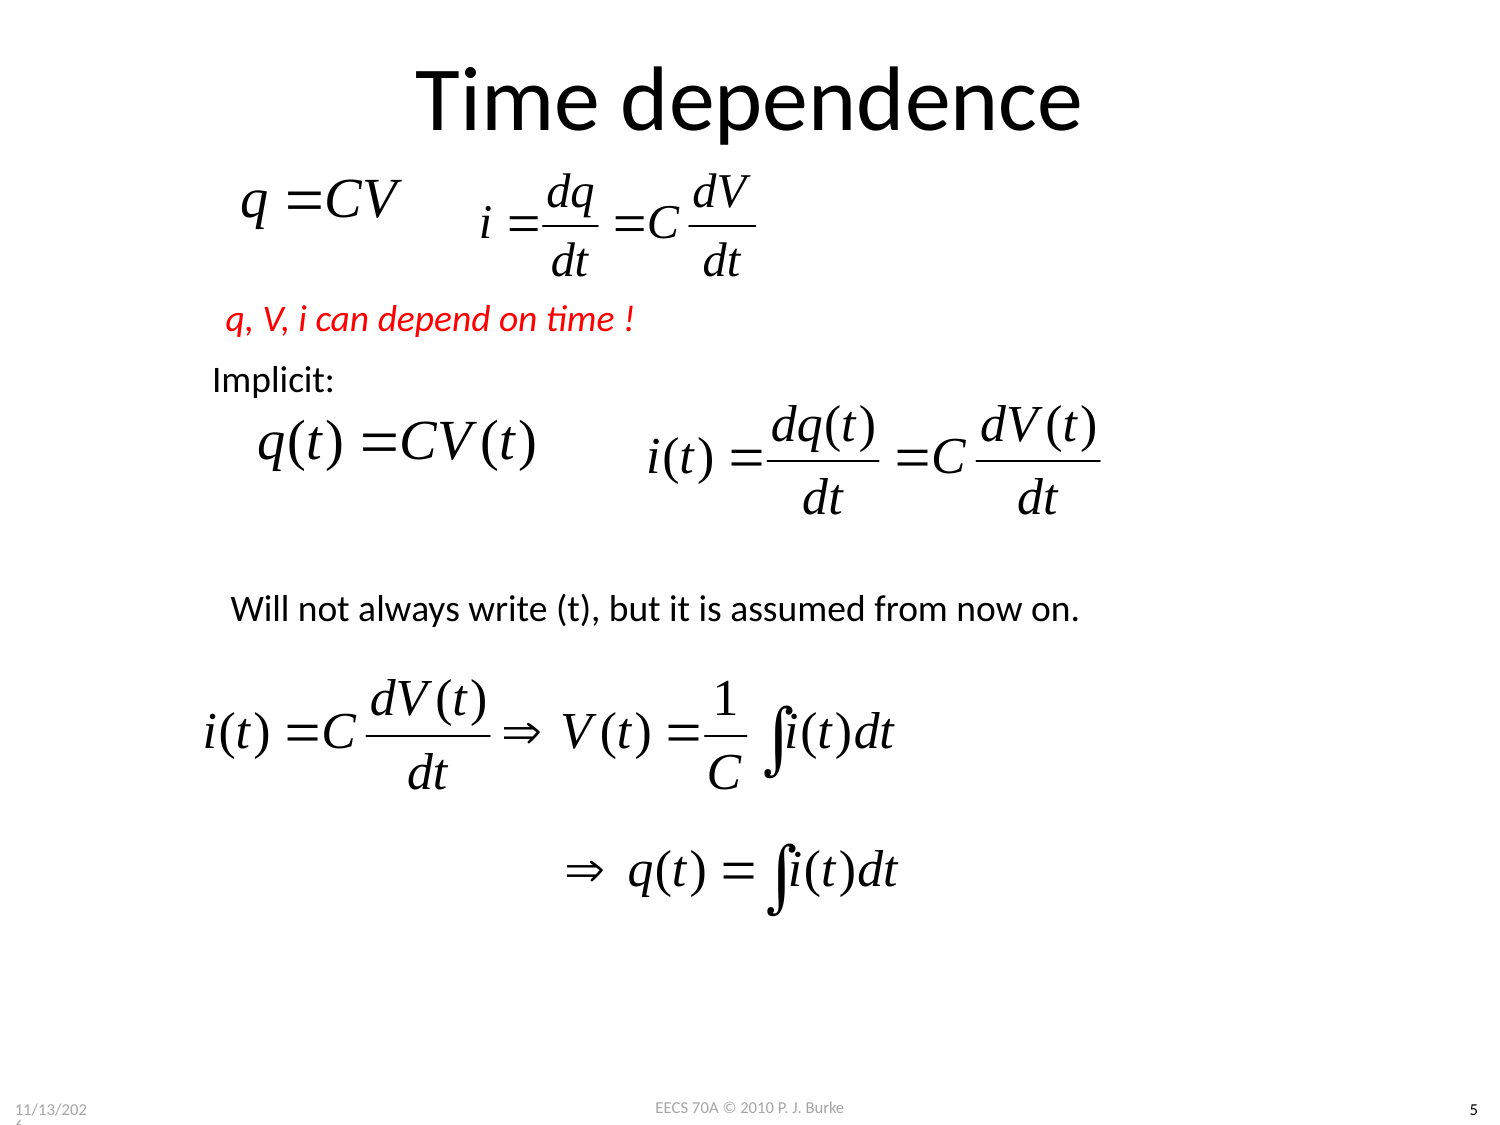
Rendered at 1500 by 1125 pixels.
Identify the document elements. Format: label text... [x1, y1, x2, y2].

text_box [195, 666, 908, 801]
title Time dependence [75, 0, 1425, 188]
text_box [248, 407, 546, 484]
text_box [472, 161, 768, 288]
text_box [231, 165, 416, 242]
text_box q, V, i can depend on time ! [210, 286, 700, 347]
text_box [557, 825, 908, 922]
text_box Implicit: [197, 347, 351, 408]
text_box Will not always write (t), but it is assumed from now on. [215, 576, 1097, 637]
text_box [639, 391, 1111, 526]
